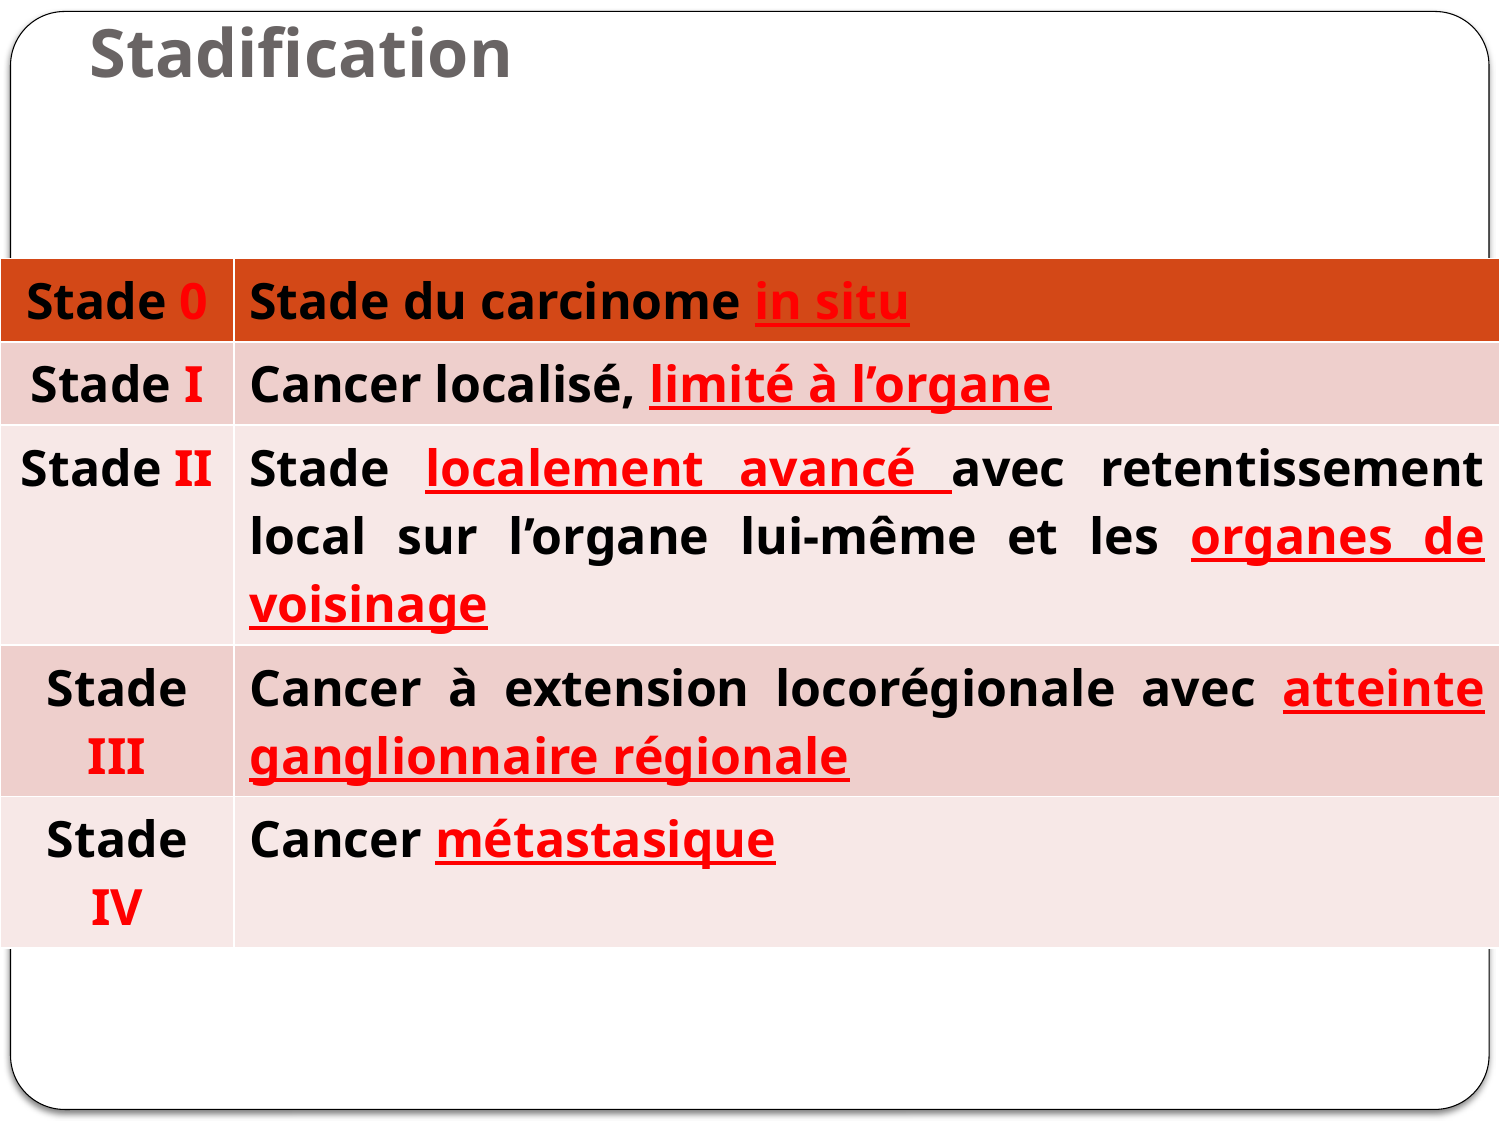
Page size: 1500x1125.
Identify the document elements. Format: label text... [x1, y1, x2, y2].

table_cell Stade III [1, 646, 233, 796]
title Stadification [75, 9, 1425, 106]
table_cell Stade II [1, 426, 233, 644]
table_header Stade du carcinome in situ [235, 259, 1499, 341]
table_cell Stade I [1, 343, 233, 424]
table_cell Stade IV [1, 797, 233, 947]
table_cell Cancer à extension locorégionale avec atteinte ganglionnaire régionale [235, 646, 1499, 796]
table_header Stade 0 [1, 259, 233, 341]
table_cell Cancer localisé, limité à l’organe [235, 343, 1499, 424]
table_cell Stade localement avancé avec retentissement local sur l’organe lui-même et les organes de voisinage [235, 426, 1499, 644]
table_cell Cancer métastasique [235, 797, 1499, 947]
